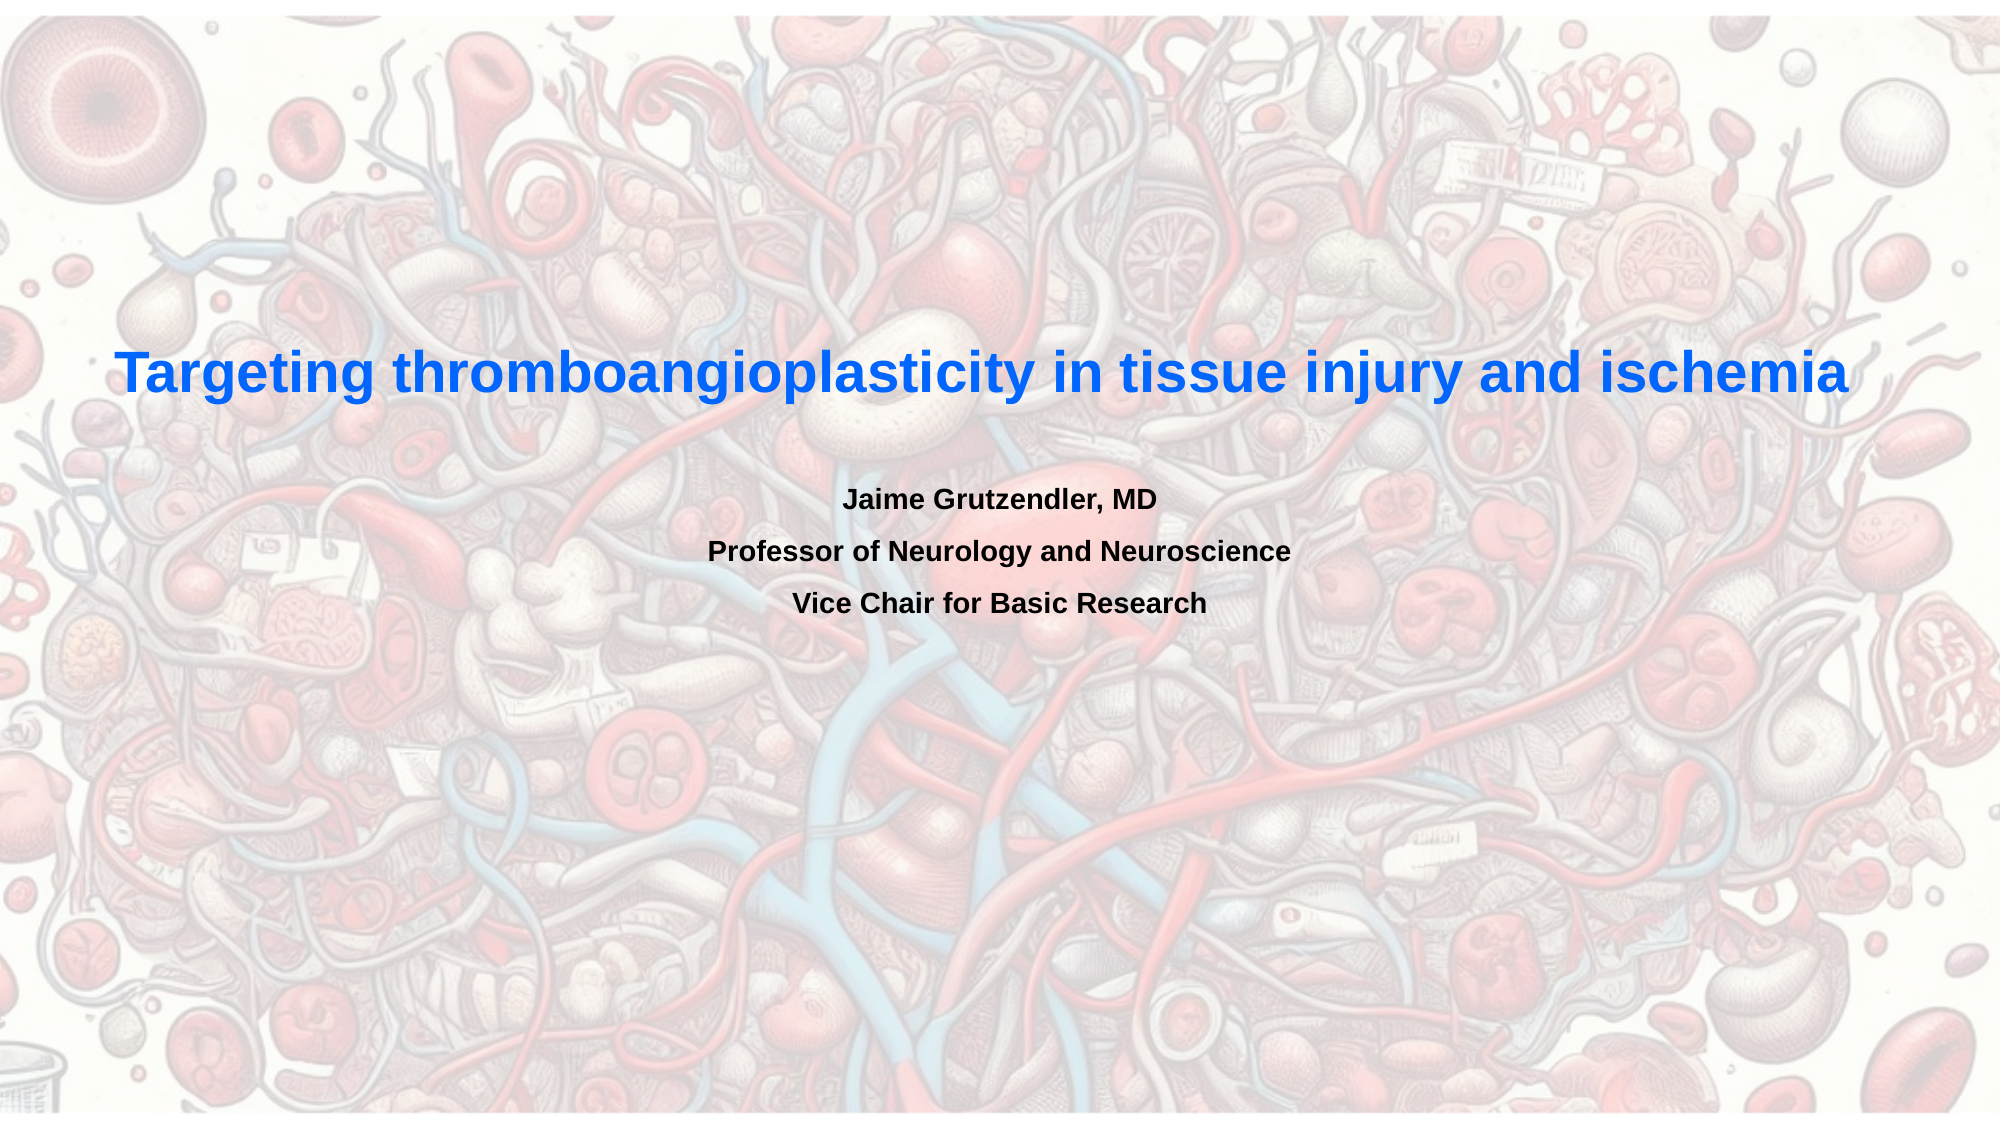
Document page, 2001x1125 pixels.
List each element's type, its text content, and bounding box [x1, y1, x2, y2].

title Targeting thromboangioplasticity in tissue injury and ischemia [81, 230, 1884, 413]
subtitle Jaime Grutzendler, MD Professor of Neurology and Neuroscience Vice Chair for Basic Research [249, 476, 1750, 748]
